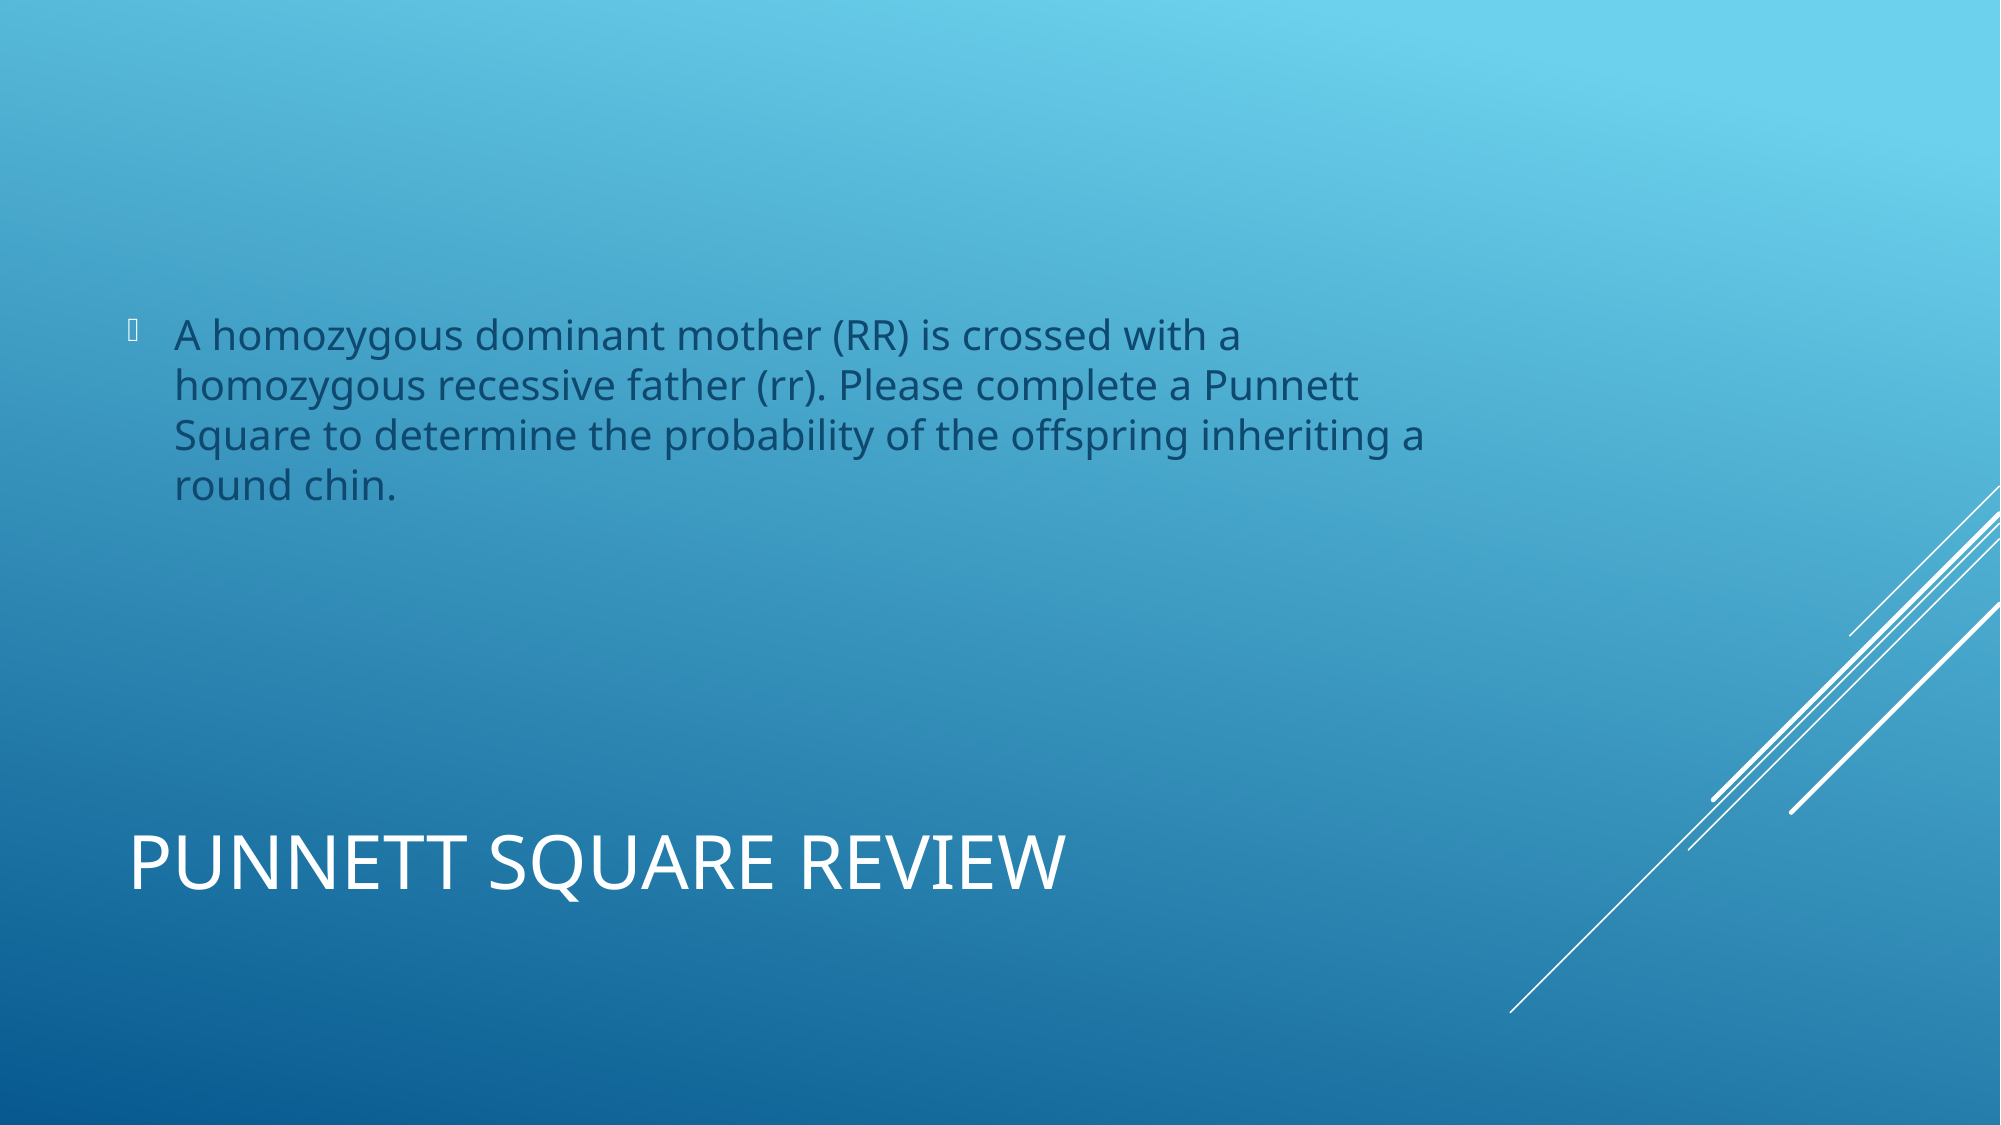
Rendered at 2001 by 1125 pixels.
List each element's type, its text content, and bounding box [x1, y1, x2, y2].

title Punnett Square review [112, 736, 1513, 984]
list A homozygous dominant mother (RR) is crossed with a homozygous recessive father (rr). Please complete a Punnett Square to determine the probability of the offspring inheriting a round chin. [112, 112, 1513, 706]
